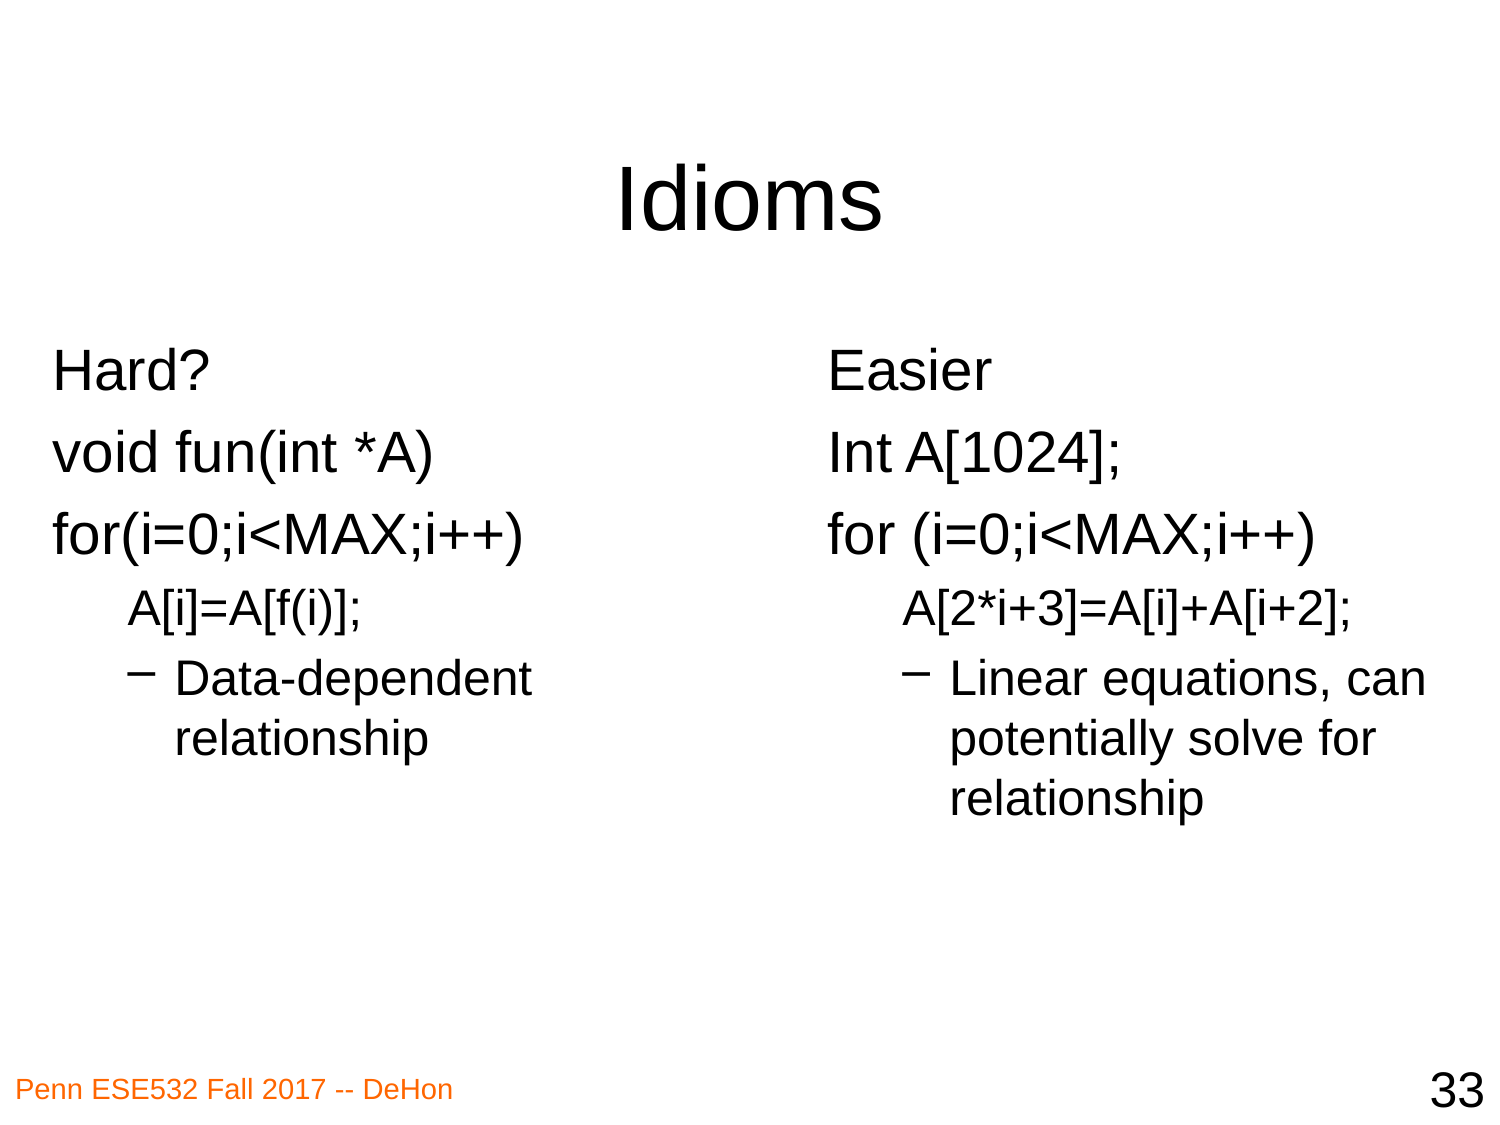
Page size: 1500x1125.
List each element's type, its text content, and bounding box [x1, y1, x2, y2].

list Hard? void fun(int *A) for(i=0;i<MAX;i++) A[i]=A[f(i)]; Data-dependent relationship [37, 324, 788, 1001]
list Easier Int A[1024]; for (i=0;i<MAX;i++) A[2*i+3]=A[i]+A[i+2]; Linear equations, can potentially solve for relationship [812, 324, 1500, 1001]
title Idioms [112, 99, 1388, 288]
slide_number Penn ESE532 Fall 2017 -- DeHon [0, 1062, 576, 1125]
slide_number 33 [1187, 1049, 1500, 1125]
